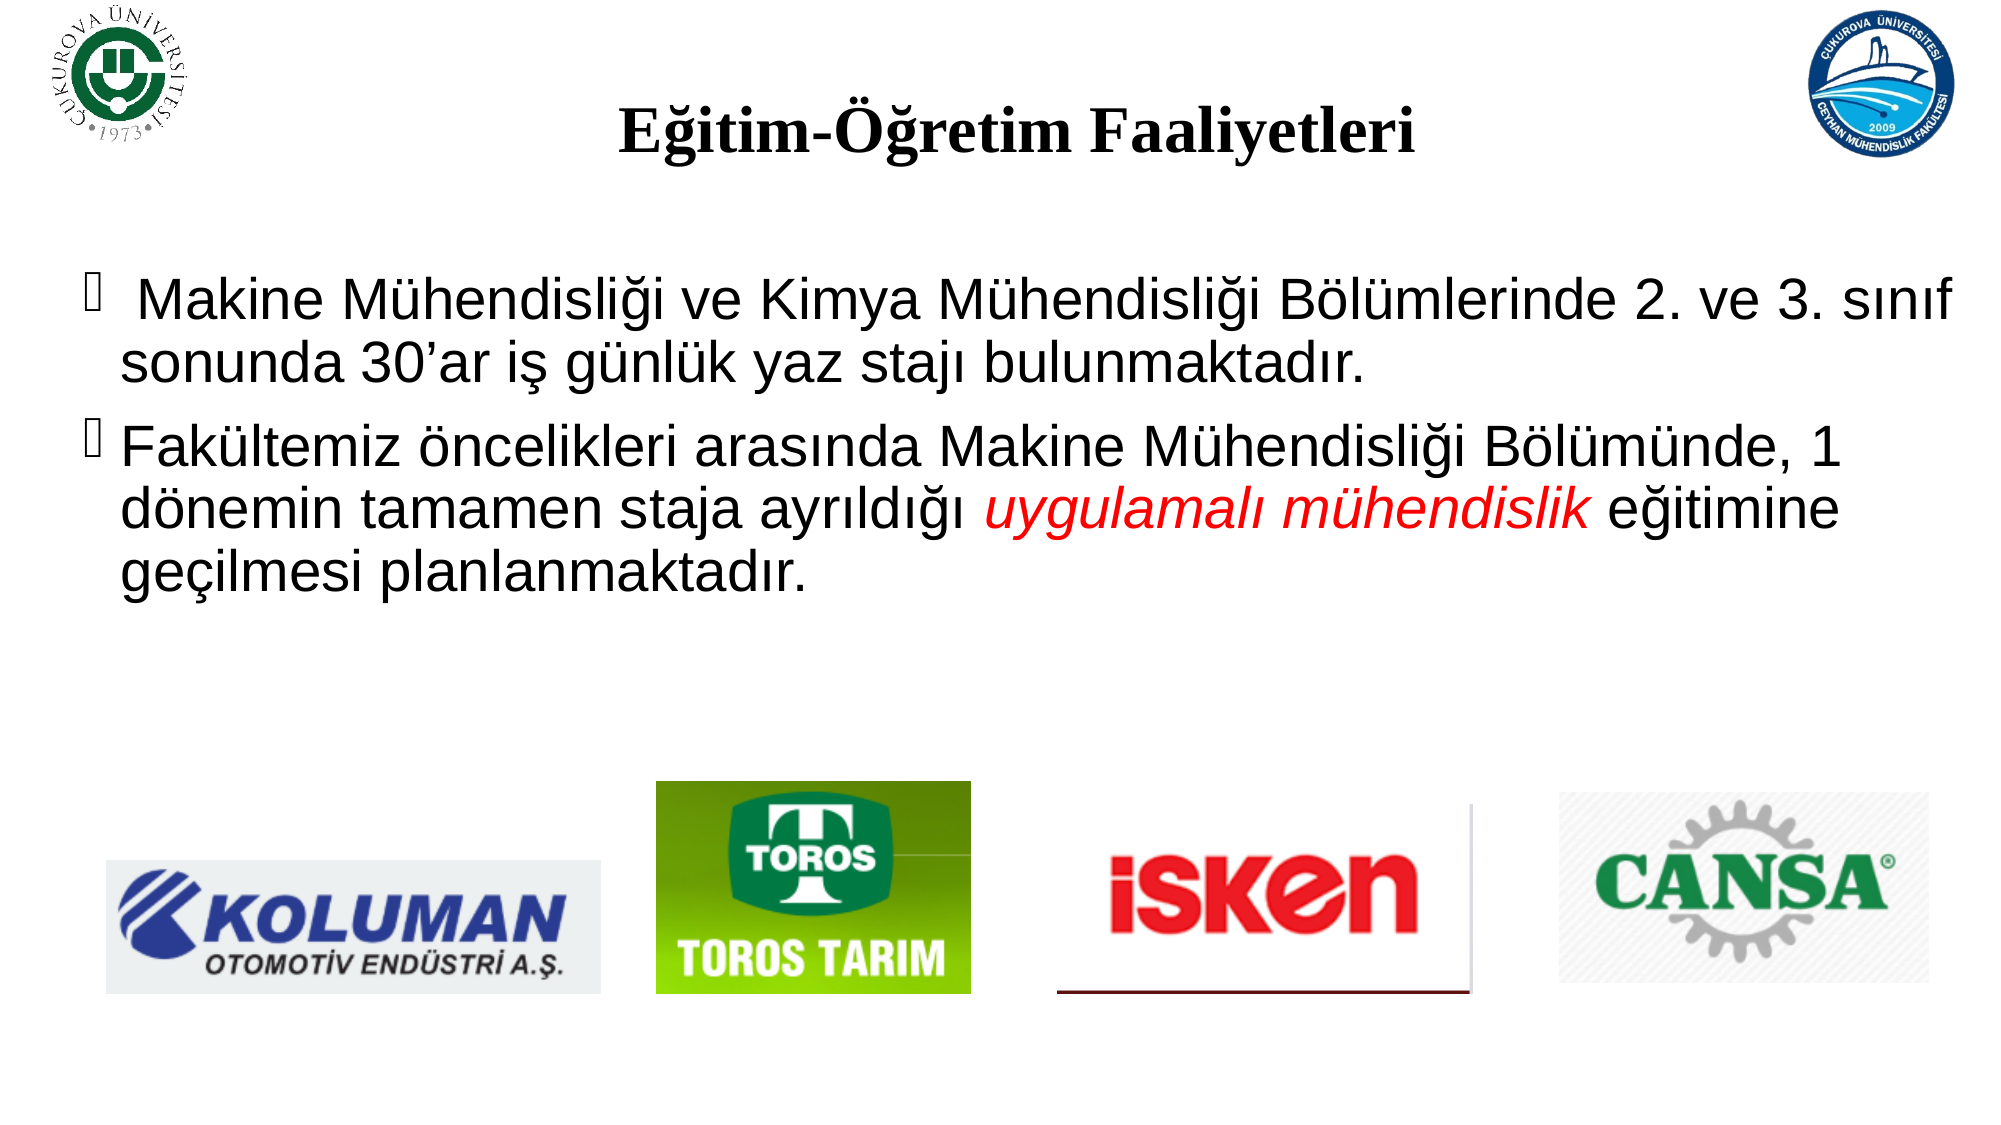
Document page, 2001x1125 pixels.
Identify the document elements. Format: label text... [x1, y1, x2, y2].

picture [106, 860, 601, 994]
list Makine Mühendisliği ve Kimya Mühendisliği Bölümlerinde 2. ve 3. sınıf sonunda 30’ar iş günlük yaz stajı bulunmaktadır. Fakültemiz öncelikleri arasında Makine Mühendisliği Bölümünde, 1 dönemin tamamen staja ayrıldığı uygulamalı mühendislik eğitimine geçilmesi planlanmaktadır. [68, 261, 1975, 1125]
picture [1057, 804, 1473, 994]
title Eğitim-Öğretim Faaliyetleri [168, 0, 1869, 261]
picture [1807, 9, 1955, 158]
picture [44, 0, 192, 148]
picture [1559, 792, 1929, 983]
picture [656, 781, 971, 994]
